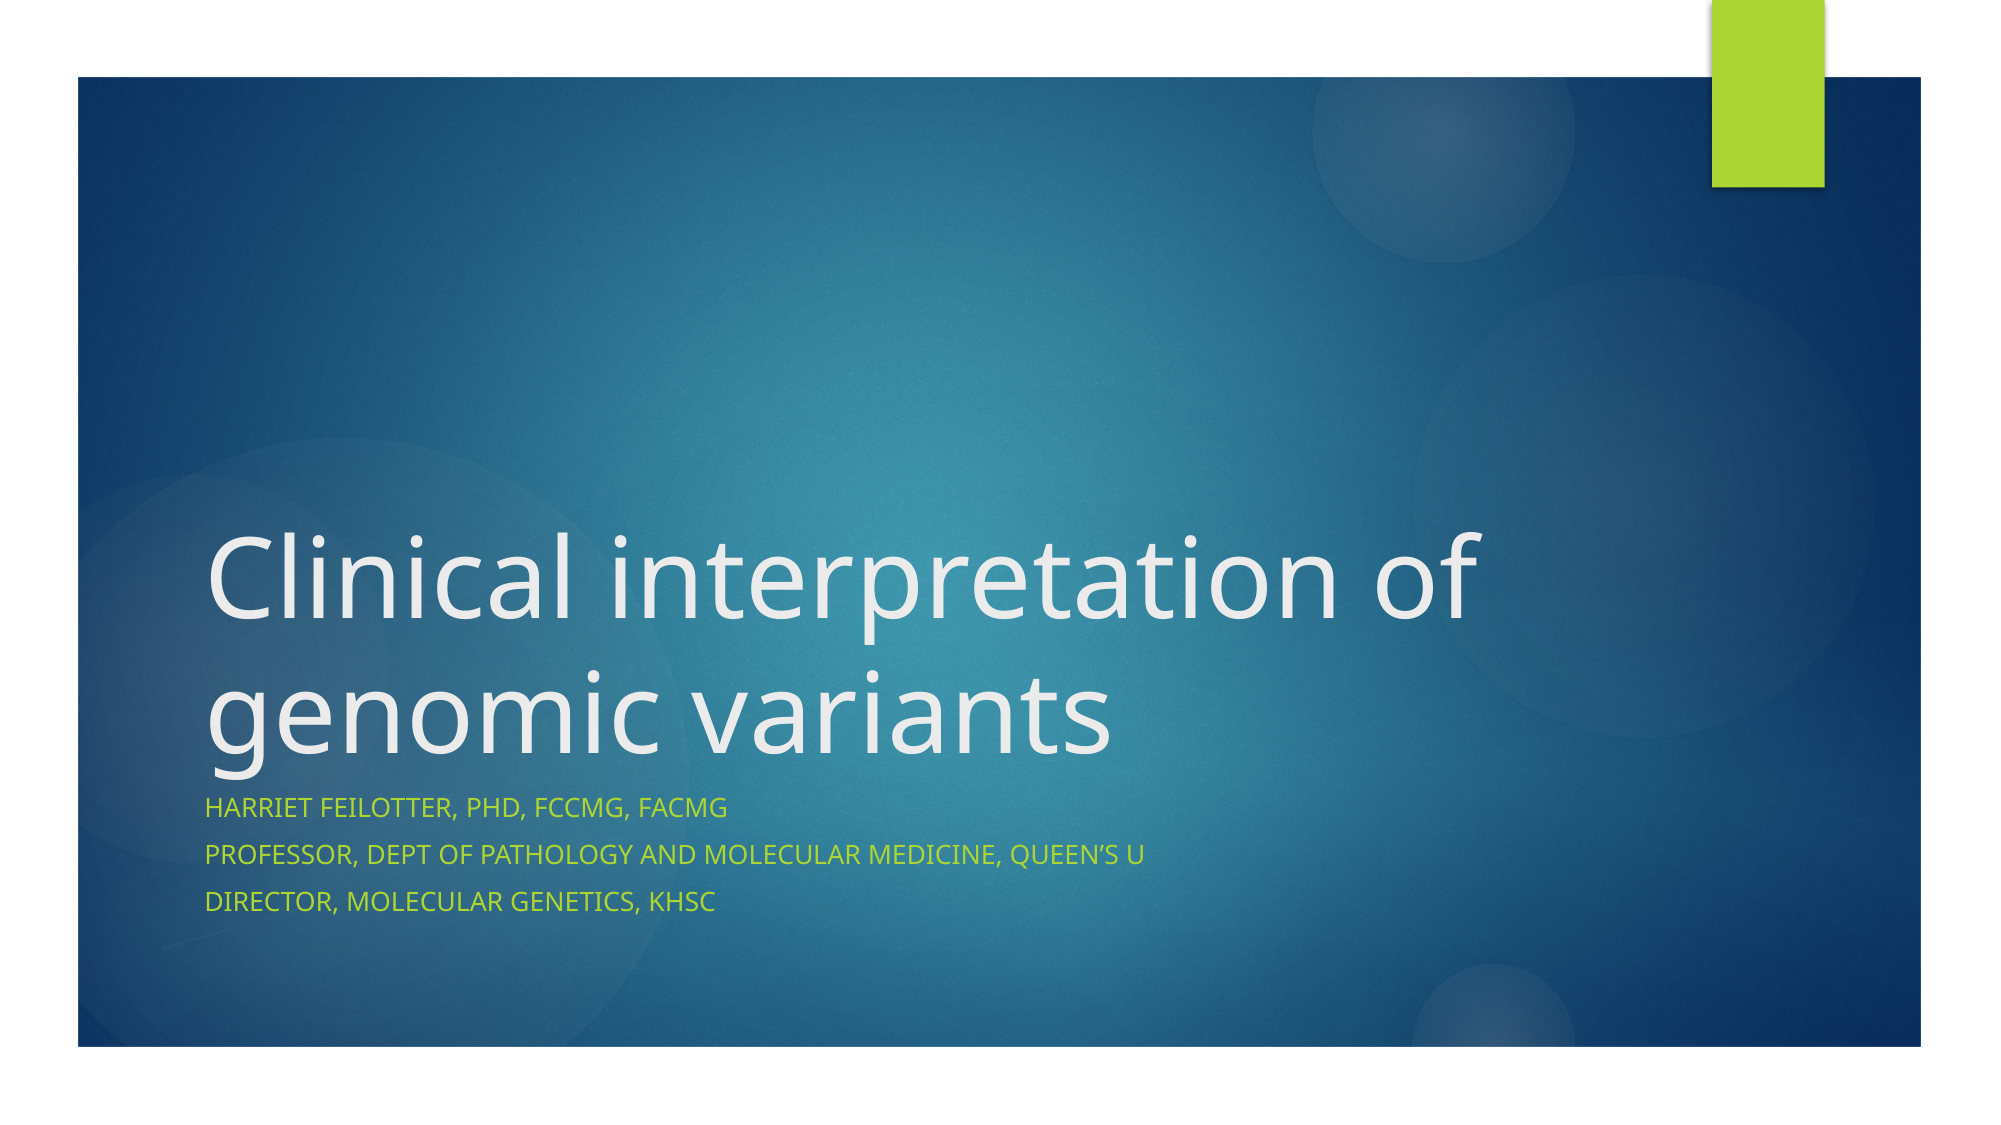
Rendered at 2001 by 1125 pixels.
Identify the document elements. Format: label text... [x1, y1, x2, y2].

title Clinical interpretation of genomic variants [189, 344, 1638, 783]
subtitle Harriet Feilotter, PhD, FCCMG, FACMG Professor, Dept of Pathology and Molecular Medicine, Queen’s U Director, Molecular Genetics, KHSC [189, 783, 1638, 925]
